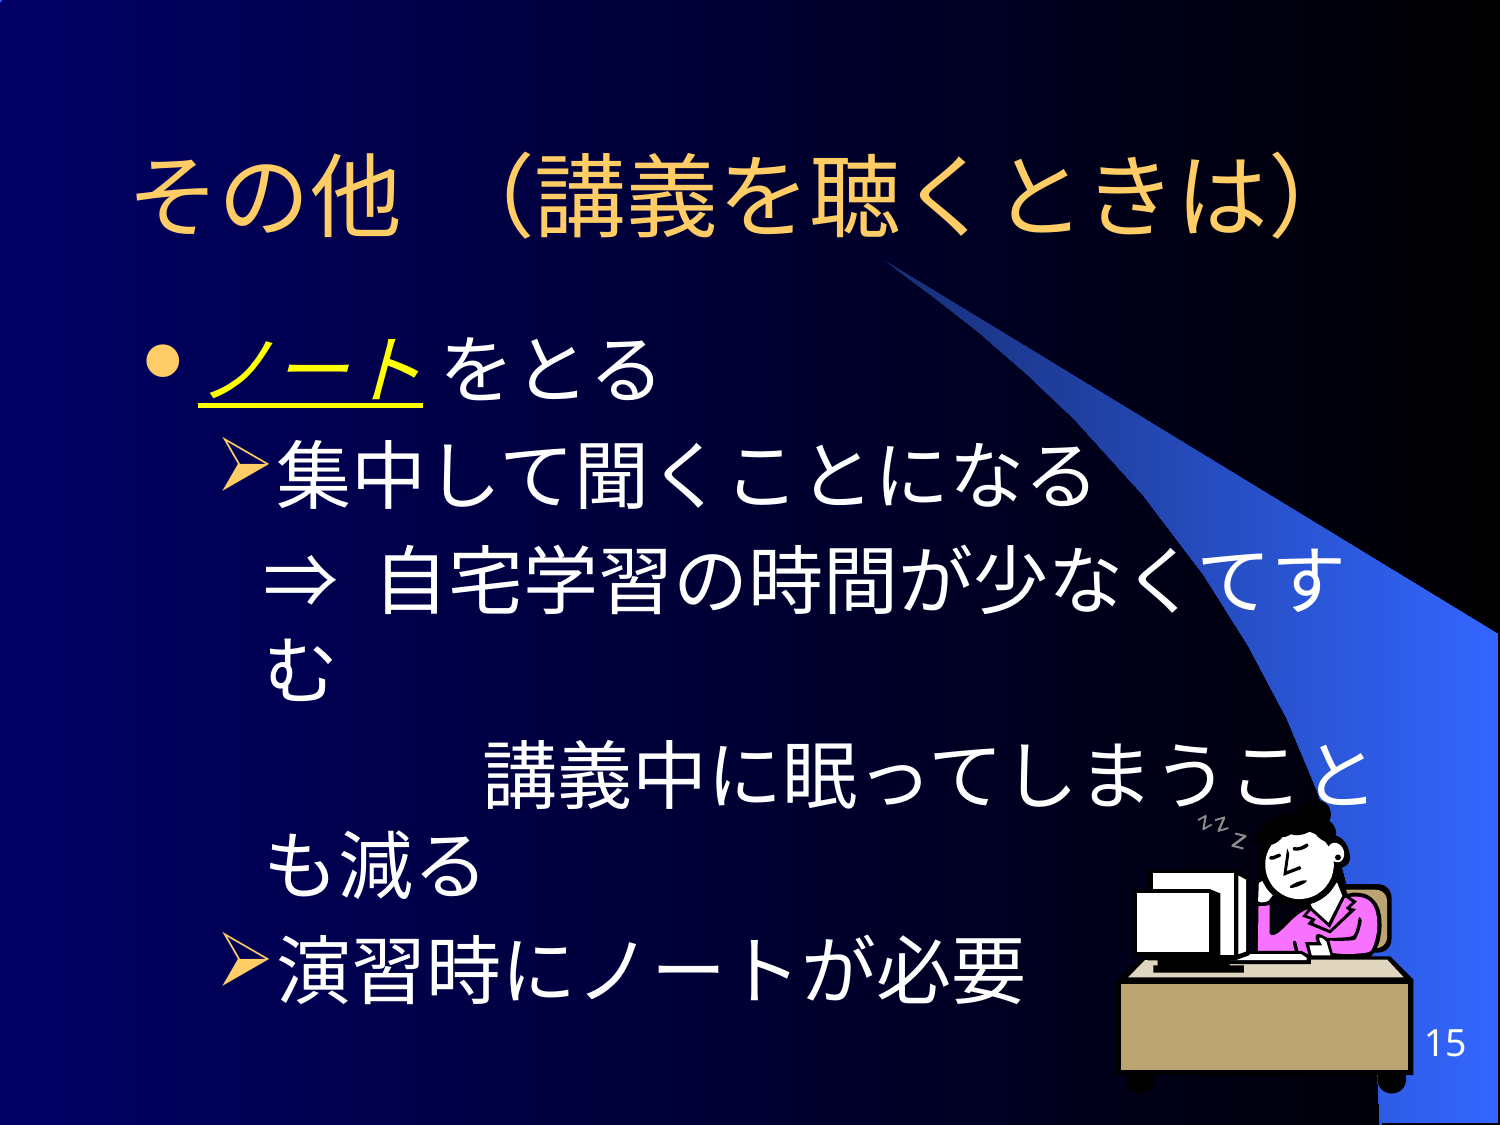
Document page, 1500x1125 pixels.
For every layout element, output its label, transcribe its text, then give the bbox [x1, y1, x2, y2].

picture [1115, 798, 1414, 1095]
text_box 15 [1419, 1007, 1482, 1071]
list ノート をとる 集中して聞くことになる ⇒ 自宅学習の時間が少なくてすむ 講義中に眠ってしまうことも減る 演習時にノートが必要 [111, 324, 1430, 1001]
title その他 （講義を聴くときは） [111, 99, 1438, 288]
